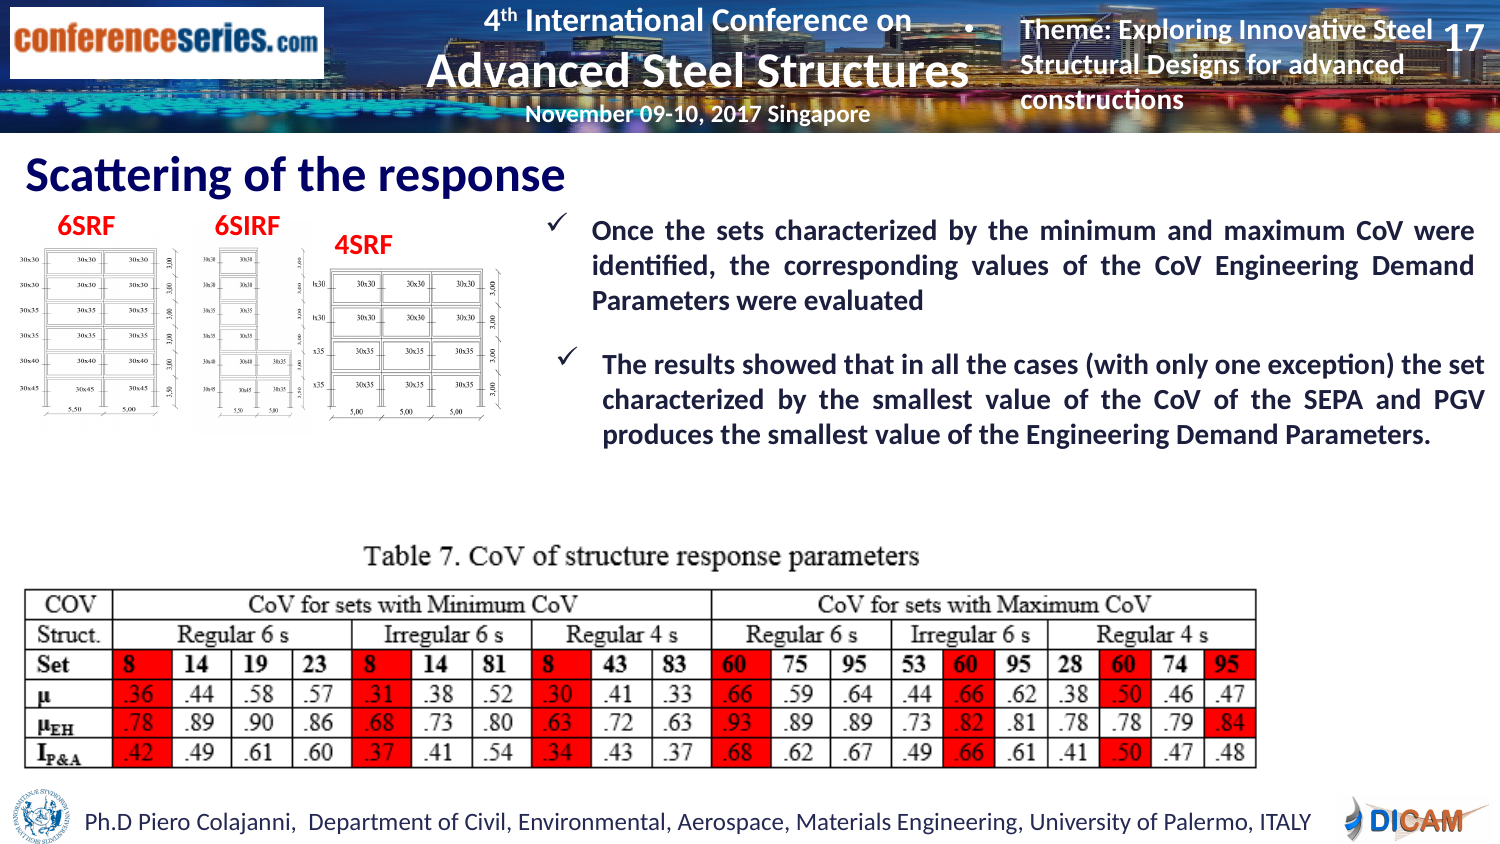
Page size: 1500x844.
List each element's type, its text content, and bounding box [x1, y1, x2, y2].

text_box The results showed that in all the cases (with only one exception) the set characterized by the smallest value of the CoV of the SEPA and PGV produces the smallest value of the Engineering Demand Parameters. [540, 337, 1500, 458]
text_box Scattering of the response [10, 134, 1500, 209]
slide_number 17 [1410, 6, 1500, 51]
picture [0, 0, 1500, 133]
picture [12, 542, 1271, 786]
picture [1337, 795, 1494, 844]
text_box Once the sets characterized by the minimum and maximum CoV were identified, the corresponding values of the CoV Engineering Demand Parameters were evaluated [530, 204, 1490, 324]
picture [13, 789, 70, 844]
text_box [10, 199, 508, 436]
